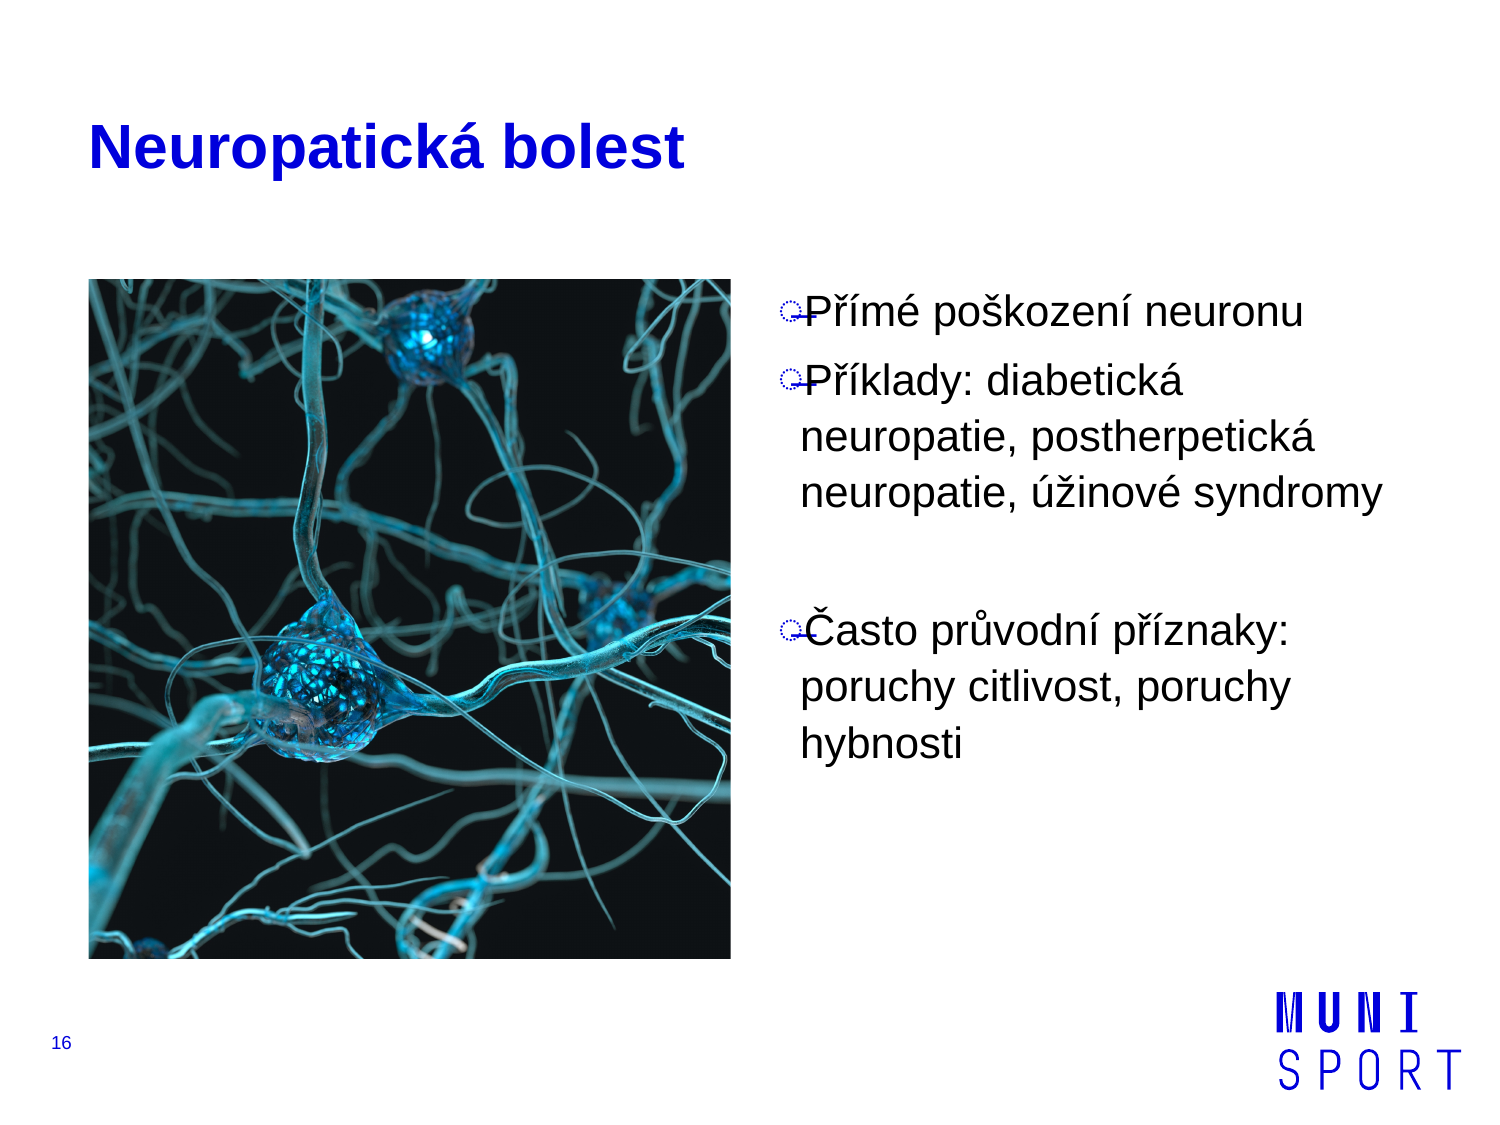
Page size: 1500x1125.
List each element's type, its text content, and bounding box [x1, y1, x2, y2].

picture [88, 278, 732, 959]
slide_number 16 [50, 1021, 82, 1063]
list Přímé poškození neuronu Příklady: diabetická neuropatie, postherpetická neuropatie, úžinové syndromy Často průvodní příznaky: poruchy citlivost, poruchy hybnosti [769, 279, 1412, 959]
title Neuropatická bolest [88, 118, 1412, 193]
